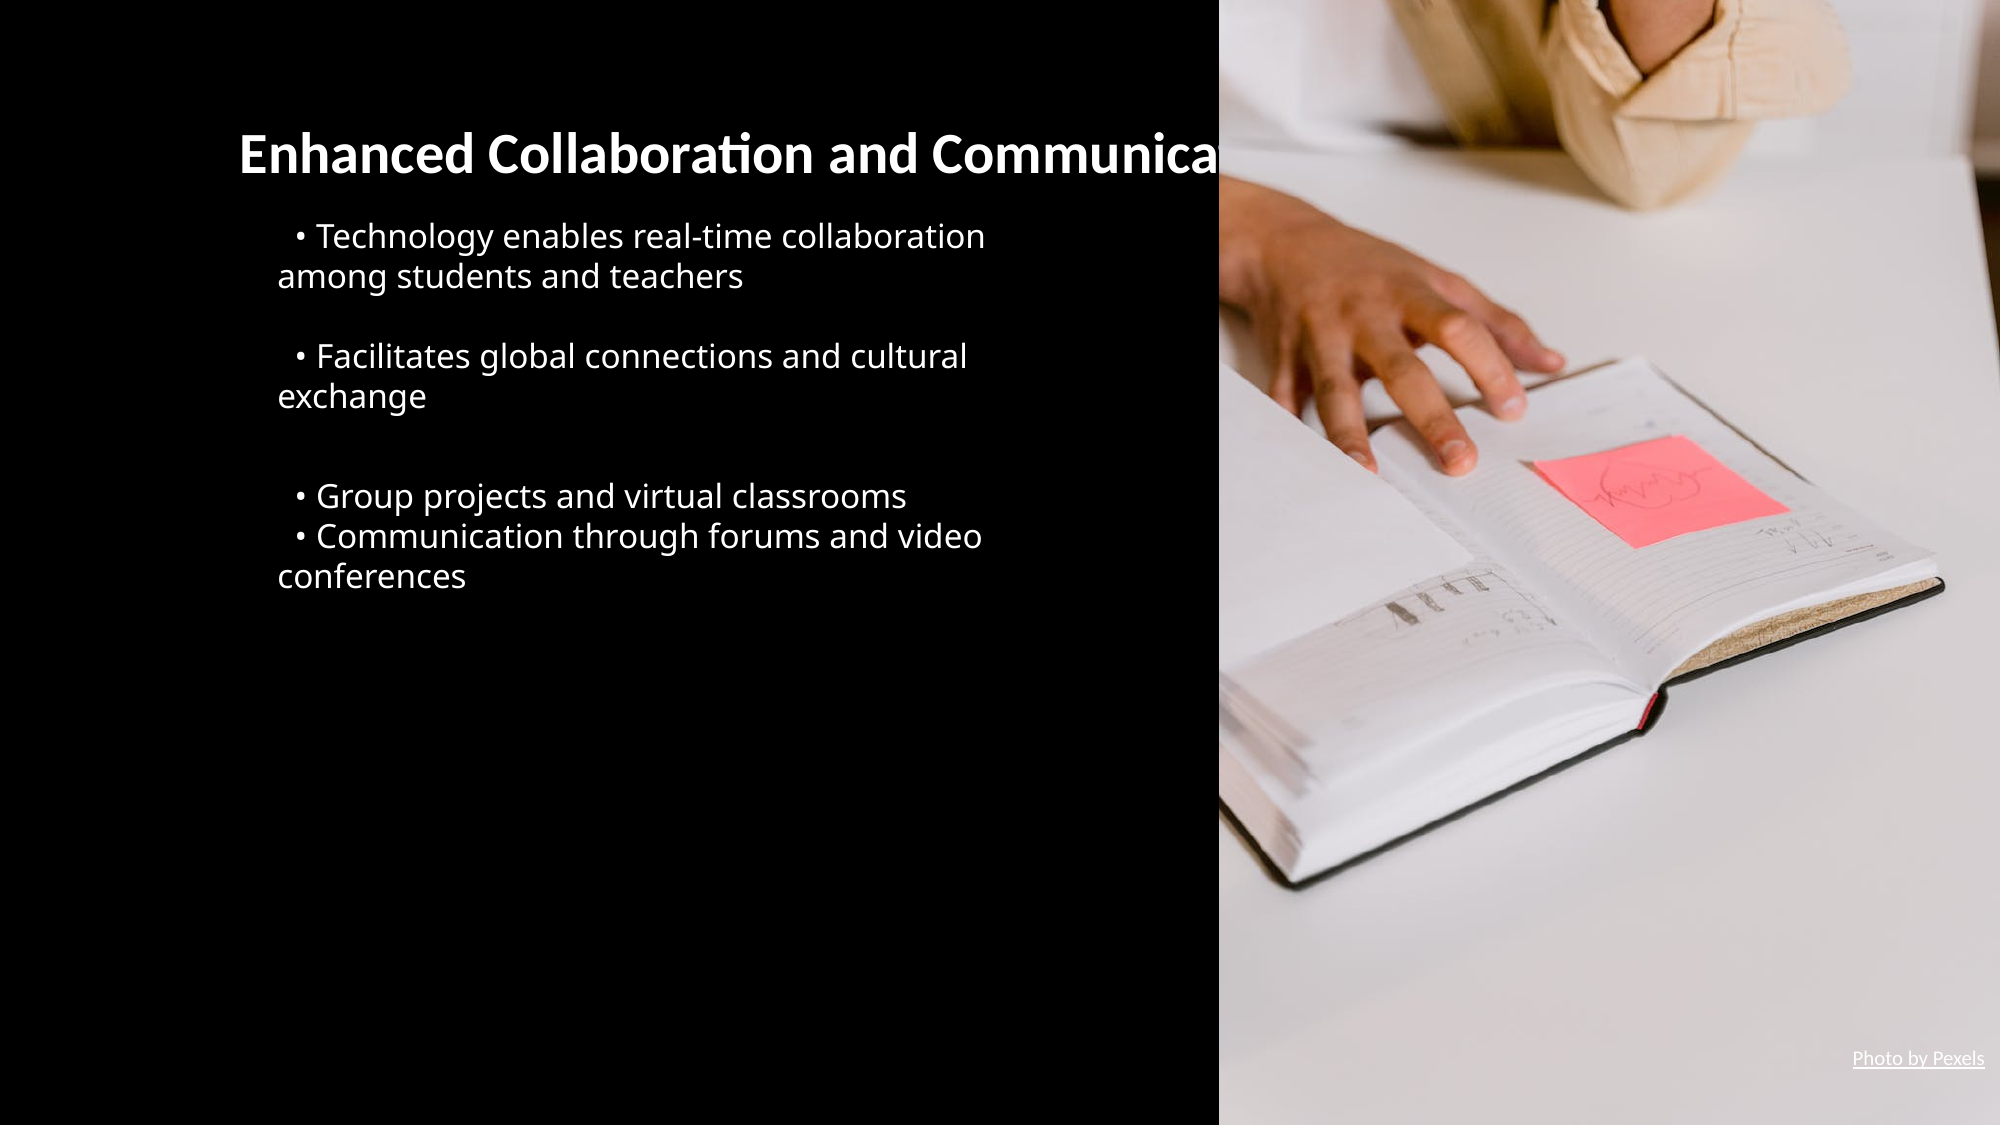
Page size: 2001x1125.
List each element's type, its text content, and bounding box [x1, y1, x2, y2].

text_box • Technology enables real-time collaboration among students and teachers [262, 217, 1013, 293]
text_box • Communication through forums and video conferences [262, 517, 1013, 593]
text_box • Facilitates global connections and cultural exchange [262, 337, 1013, 413]
text_box Enhanced Collaboration and Communication [225, 112, 1219, 188]
text_box • Group projects and virtual classrooms [262, 457, 1013, 517]
picture [1219, 0, 2000, 1125]
